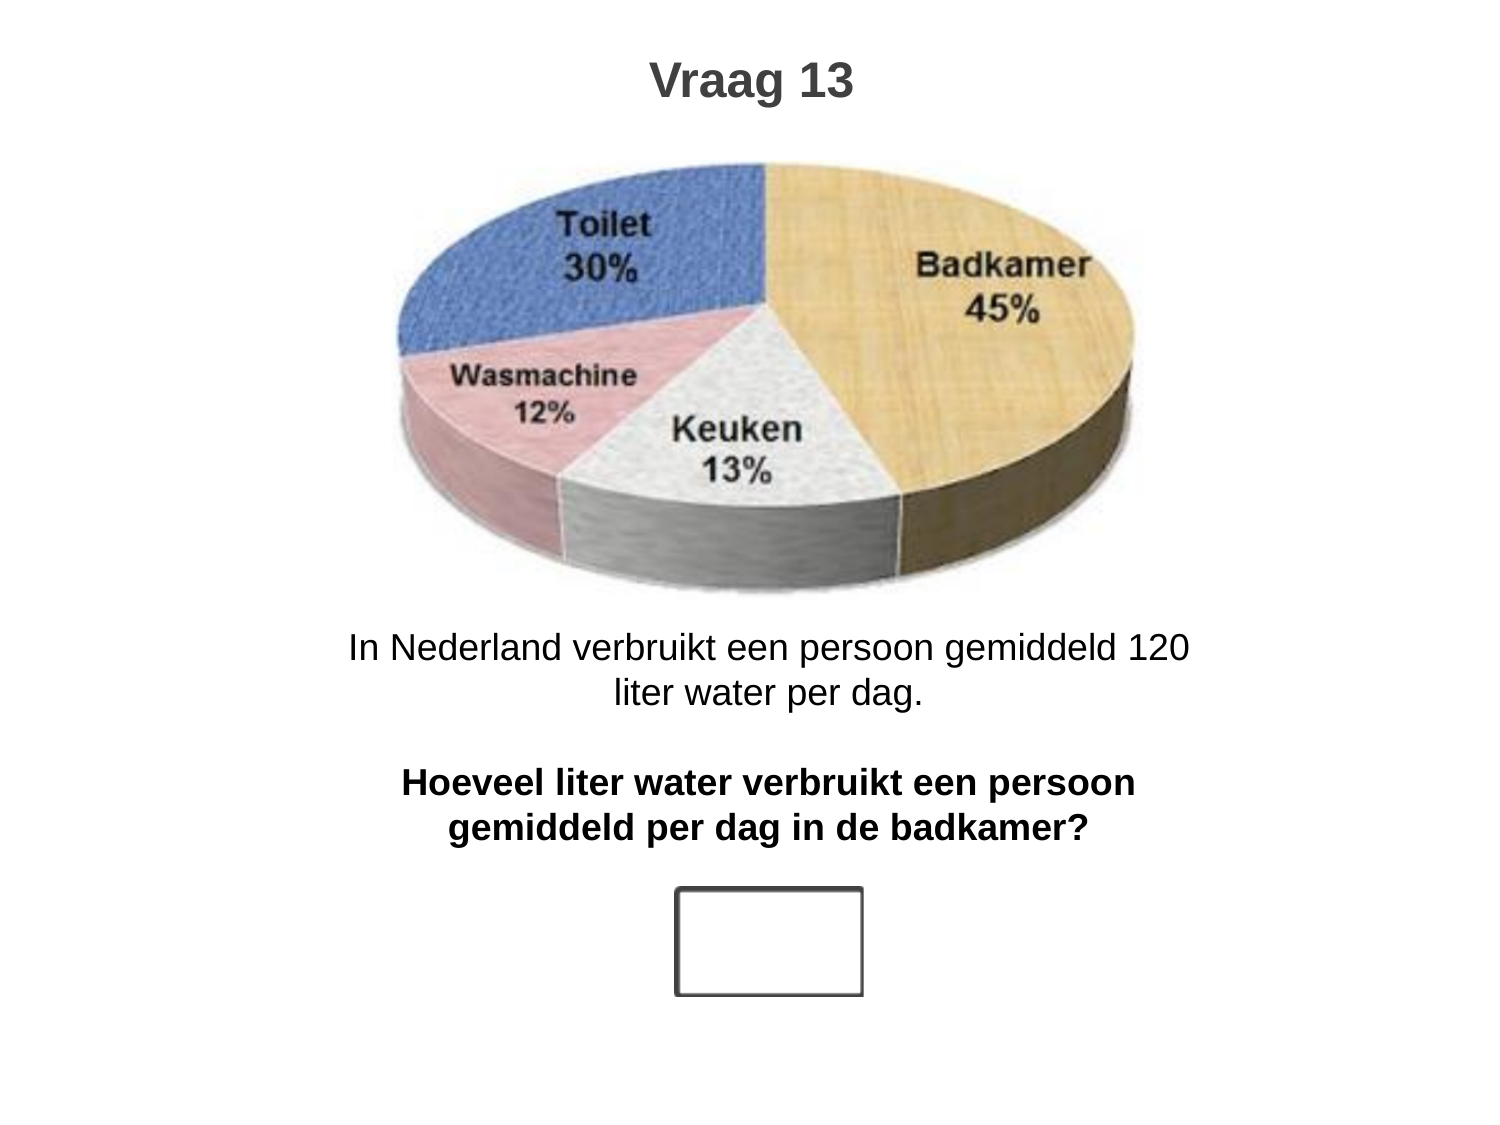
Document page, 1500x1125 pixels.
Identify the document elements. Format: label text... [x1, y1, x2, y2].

picture [391, 160, 1147, 600]
text_box In Nederland verbruikt een persoon gemiddeld 120 liter water per dag. Hoeveel liter water verbruikt een persoon gemiddeld per dag in de badkamer? [320, 615, 1218, 856]
title Vraag 13 [76, 0, 1427, 172]
picture [673, 886, 864, 998]
